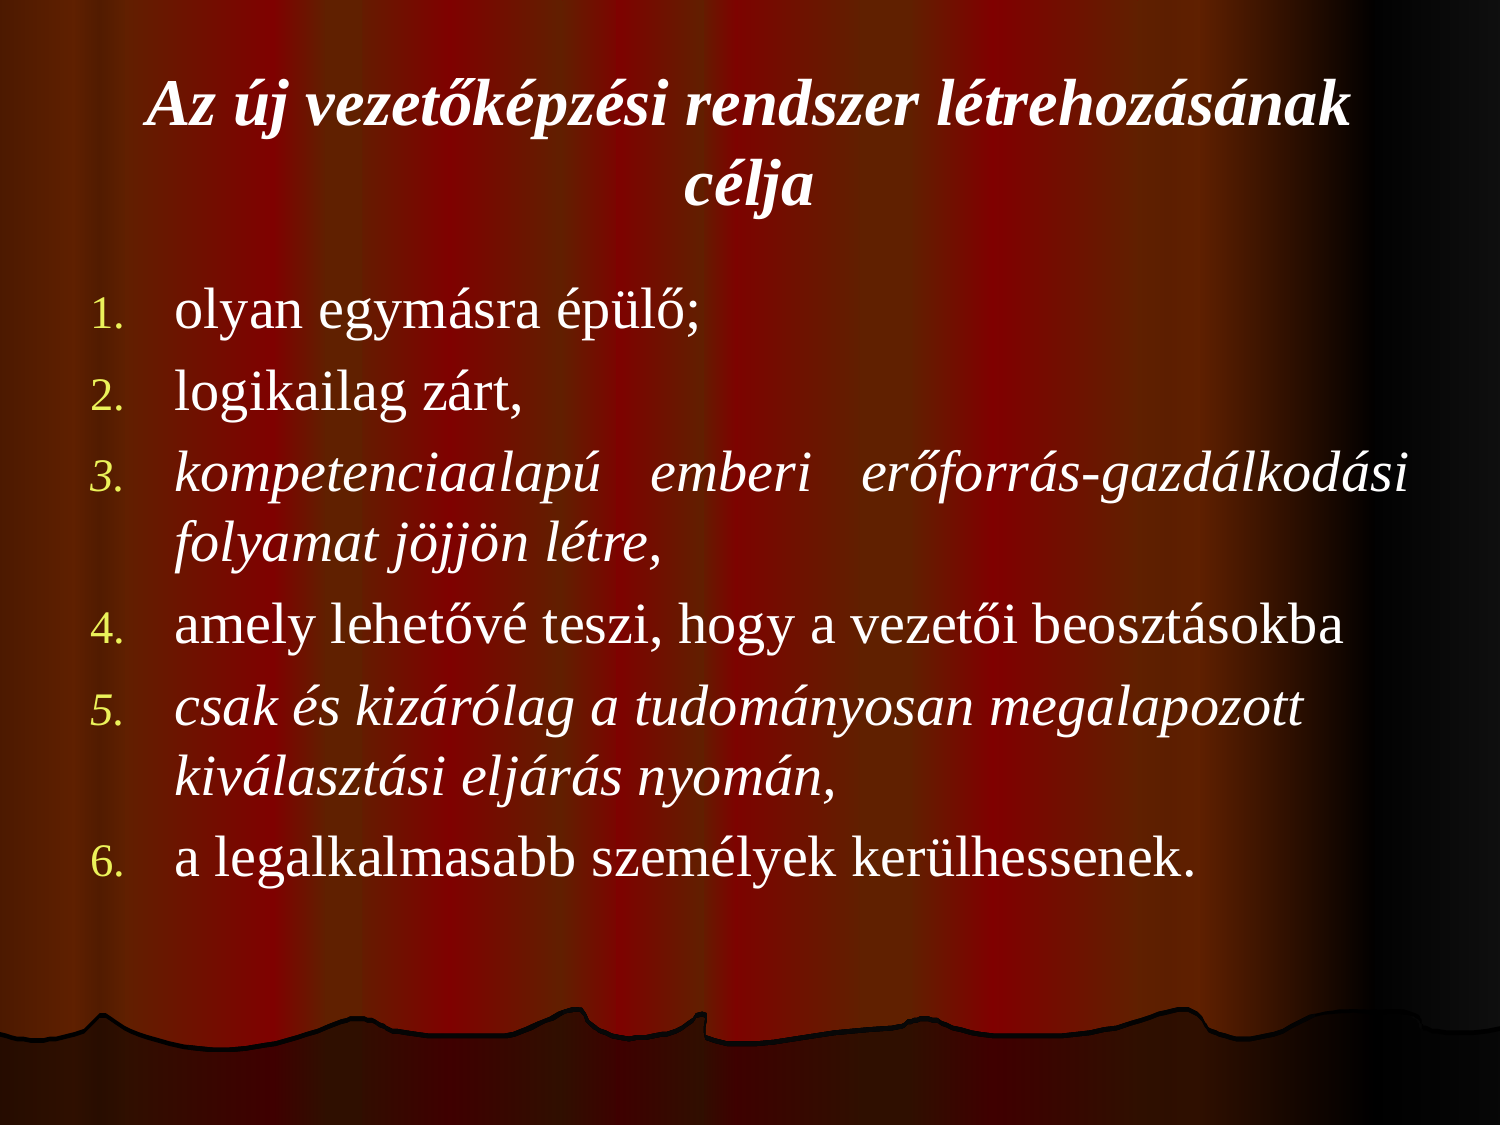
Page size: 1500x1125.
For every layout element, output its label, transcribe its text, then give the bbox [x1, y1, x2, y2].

title Az új vezetőképzési rendszer létrehozásának célja [75, 45, 1425, 233]
list olyan egymásra épülő; logikailag zárt, kompetenciaalapú emberi erőforrás-gazdálkodási folyamat jöjjön létre, amely lehetővé teszi, hogy a vezetői beosztásokba csak és kizárólag a tudományosan megalapozott kiválasztási eljárás nyomán, a legalkalmasabb személyek kerülhessenek. [75, 262, 1425, 1006]
